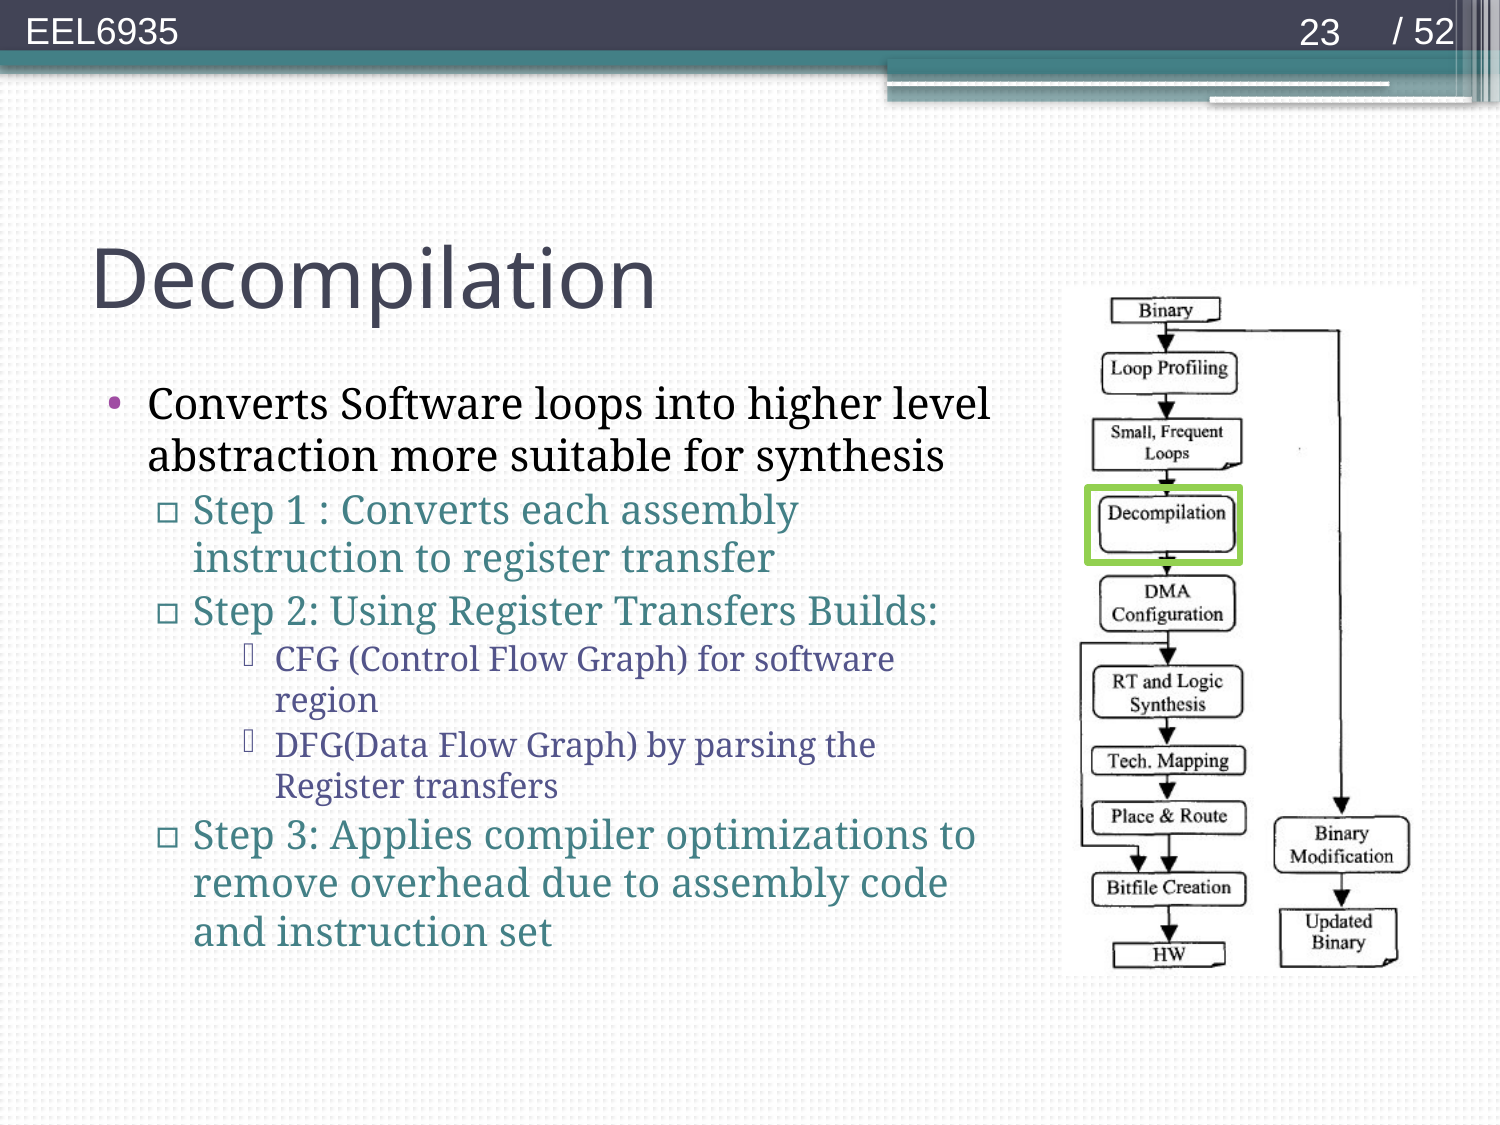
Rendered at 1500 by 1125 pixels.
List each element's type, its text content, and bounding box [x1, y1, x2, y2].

title Decompilation [75, 187, 1425, 363]
slide_number 23 [1200, 0, 1366, 60]
list Converts Software loops into higher level abstraction more suitable for synthesis Step 1 : Converts each assembly instruction to register transfer Step 2: Using Register Transfers Builds: CFG (Control Flow Graph) for software region DFG(Data Flow Graph) by parsing the Register transfers Step 3: Applies compiler optimizations to remove overhead due to assembly code and instruction set [75, 368, 1013, 1000]
picture [1062, 287, 1419, 976]
